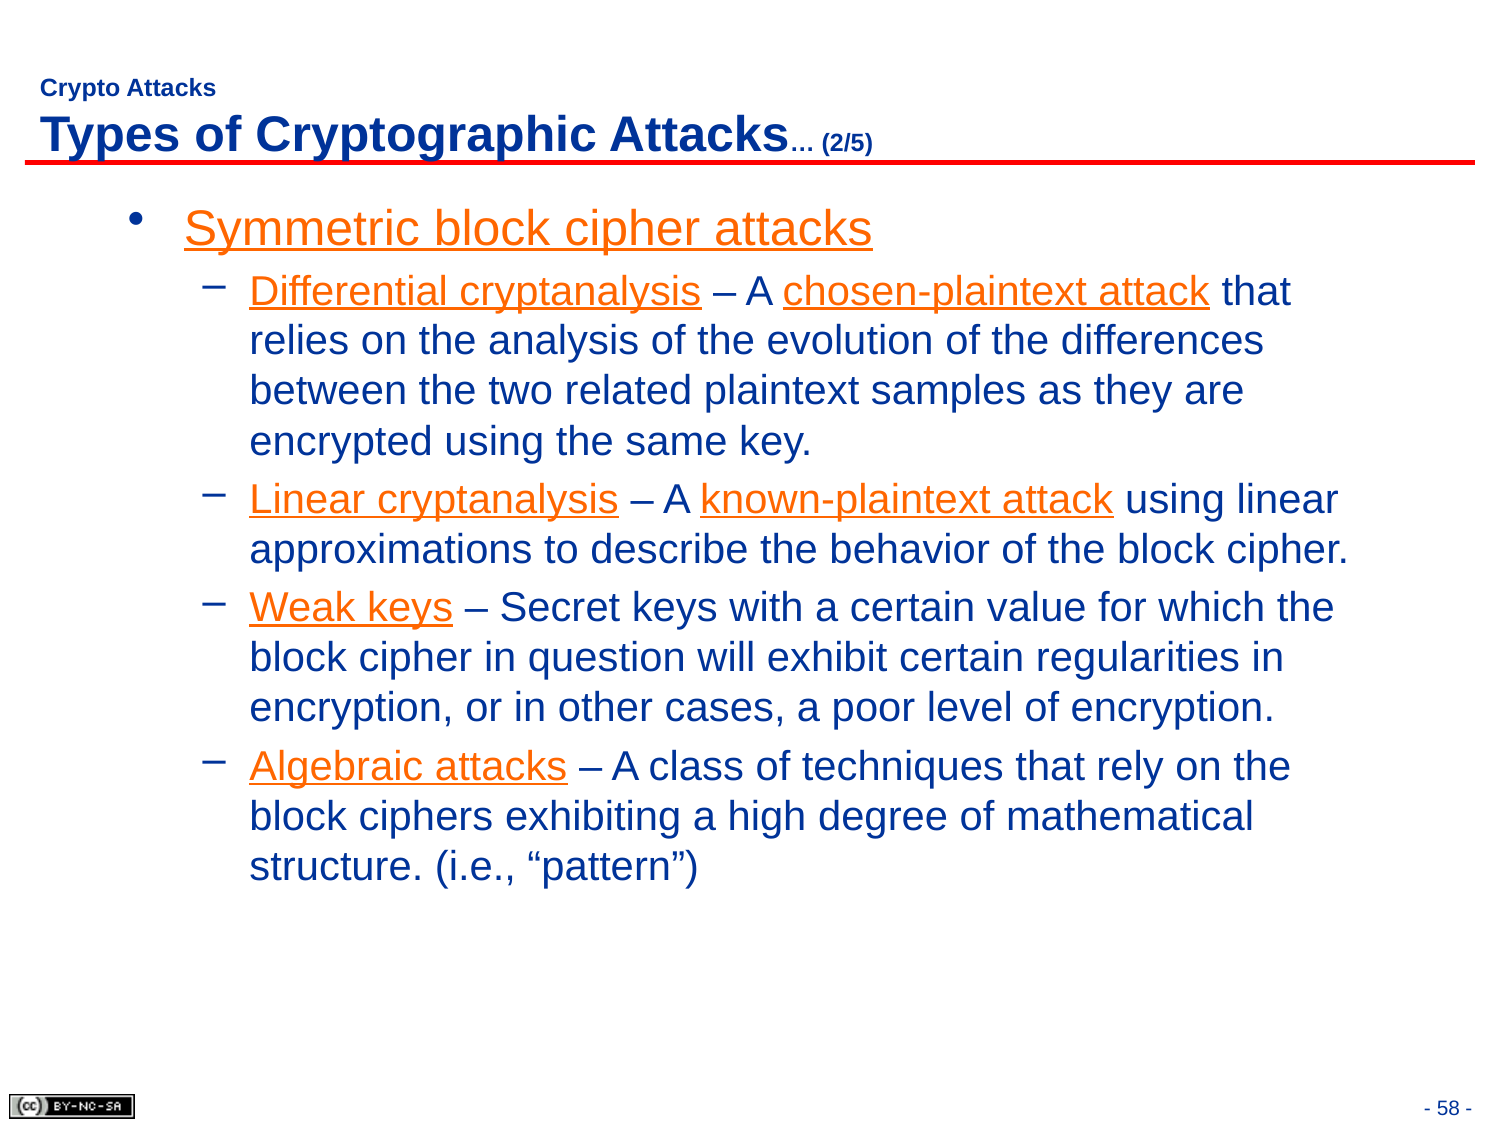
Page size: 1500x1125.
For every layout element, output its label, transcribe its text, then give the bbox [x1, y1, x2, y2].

title Crypto Attacks Types of Cryptographic Attacks… (2/5) [24, 0, 1463, 169]
picture [9, 1094, 135, 1119]
slide_number - 58 - [1287, 1087, 1488, 1125]
list Symmetric block cipher attacks Differential cryptanalysis – A chosen-plaintext attack that relies on the analysis of the evolution of the differences between the two related plaintext samples as they are encrypted using the same key. Linear cryptanalysis – A known-plaintext attack using linear approximations to describe the behavior of the block cipher. Weak keys – Secret keys with a certain value for which the block cipher in question will exhibit certain regularities in encryption, or in other cases, a poor level of encryption. Algebraic attacks – A class of techniques that rely on the block ciphers exhibiting a high degree of mathematical structure. (i.e., “pattern”) [112, 187, 1388, 1051]
